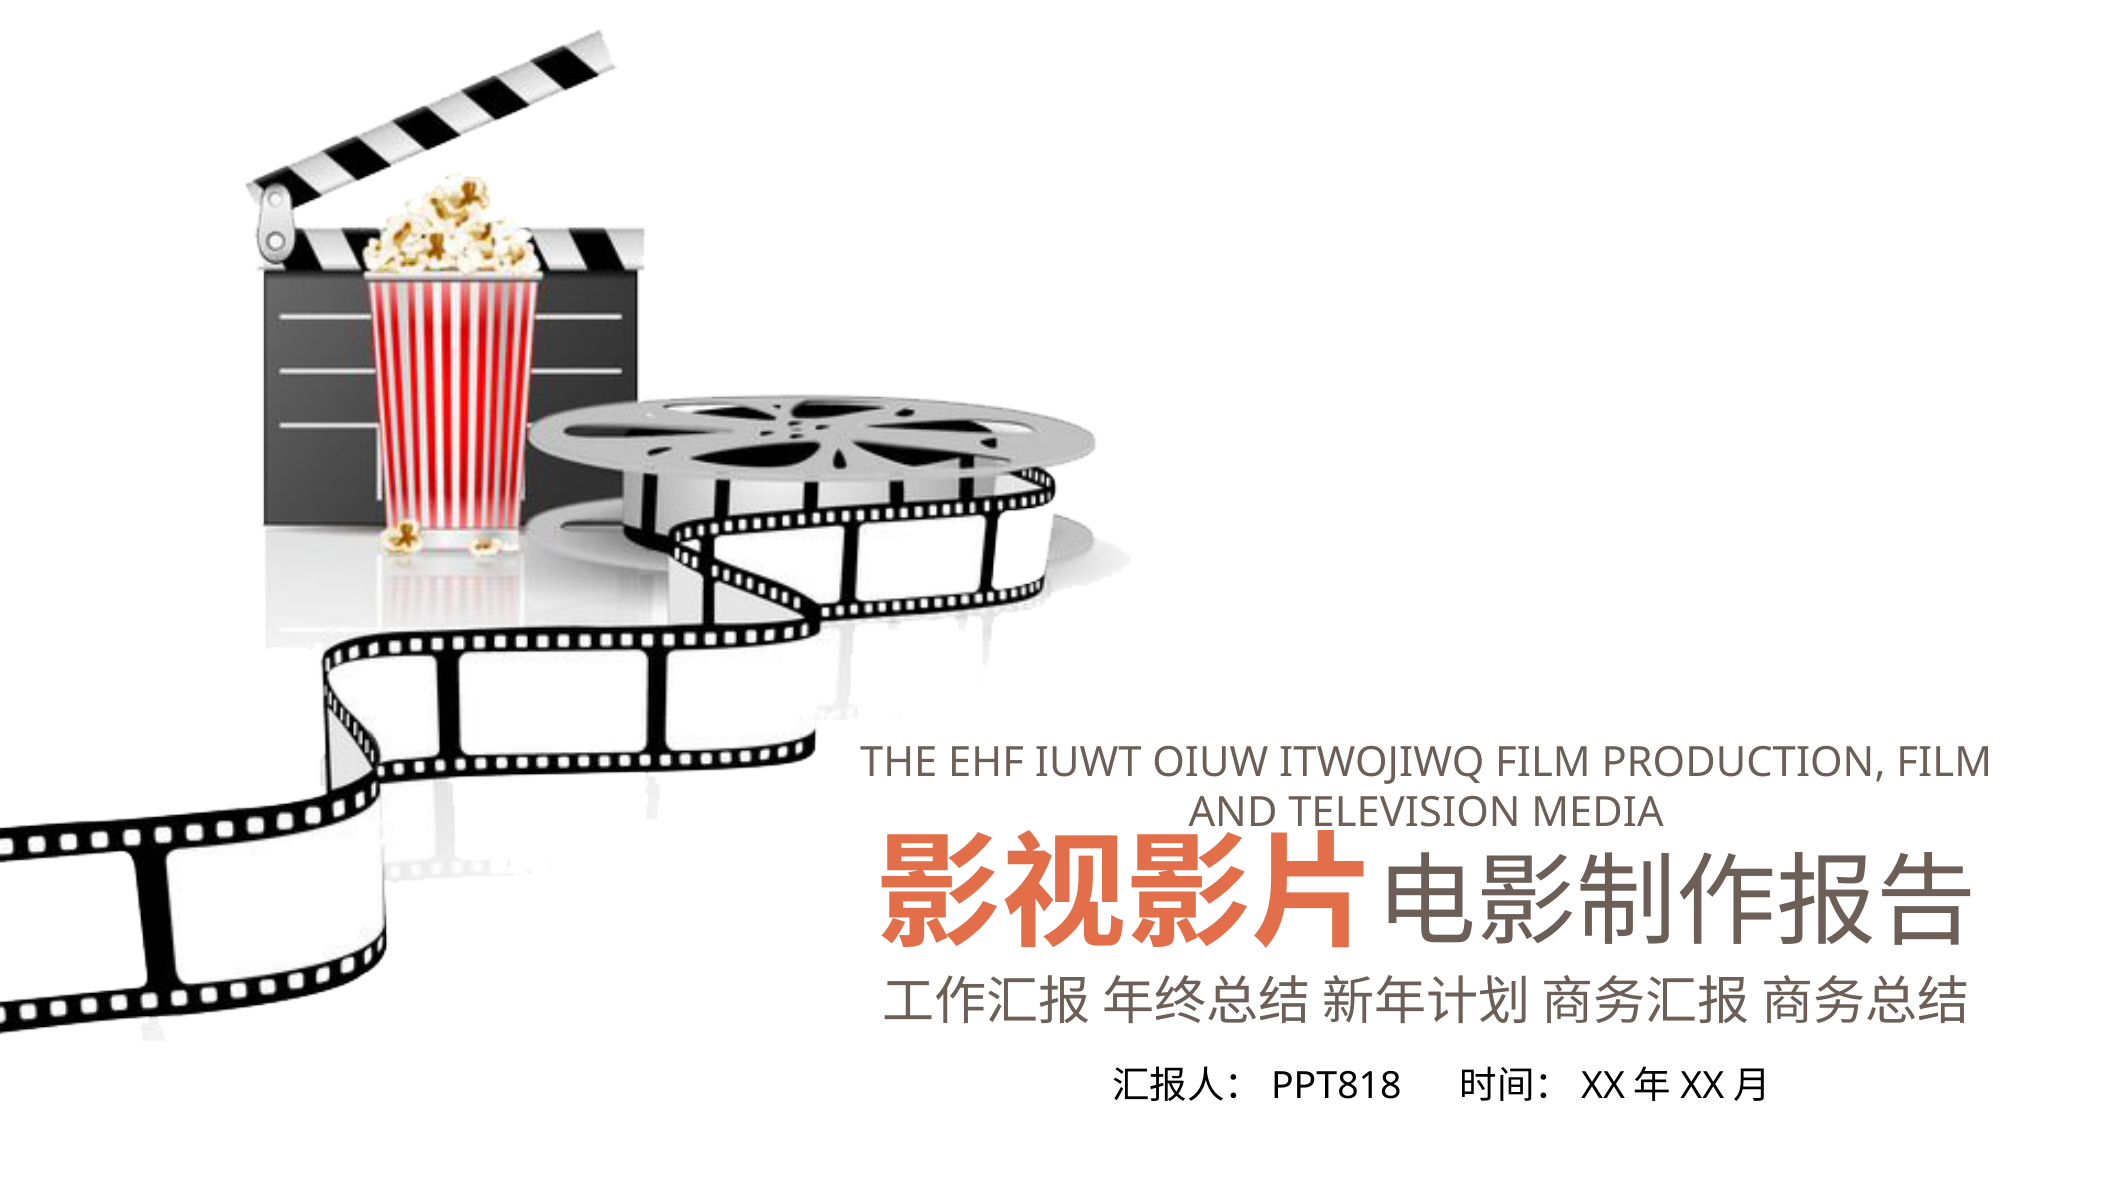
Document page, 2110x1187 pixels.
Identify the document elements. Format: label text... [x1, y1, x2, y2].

text_box 影视影片电影制作报告 [1256, 835, 2035, 962]
picture [0, 0, 1256, 1059]
text_box 汇报人：PPT818 时间：XX年XX月 [1097, 1053, 1786, 1114]
text_box THE EHF IUWT OIUW ITWOJIWQ FILM PRODUCTION, FILM AND TELEVISION MEDIA [1256, 734, 2035, 835]
text_box 工作汇报 年终总结 新年计划 商务汇报 商务总结 [1256, 967, 2035, 1030]
